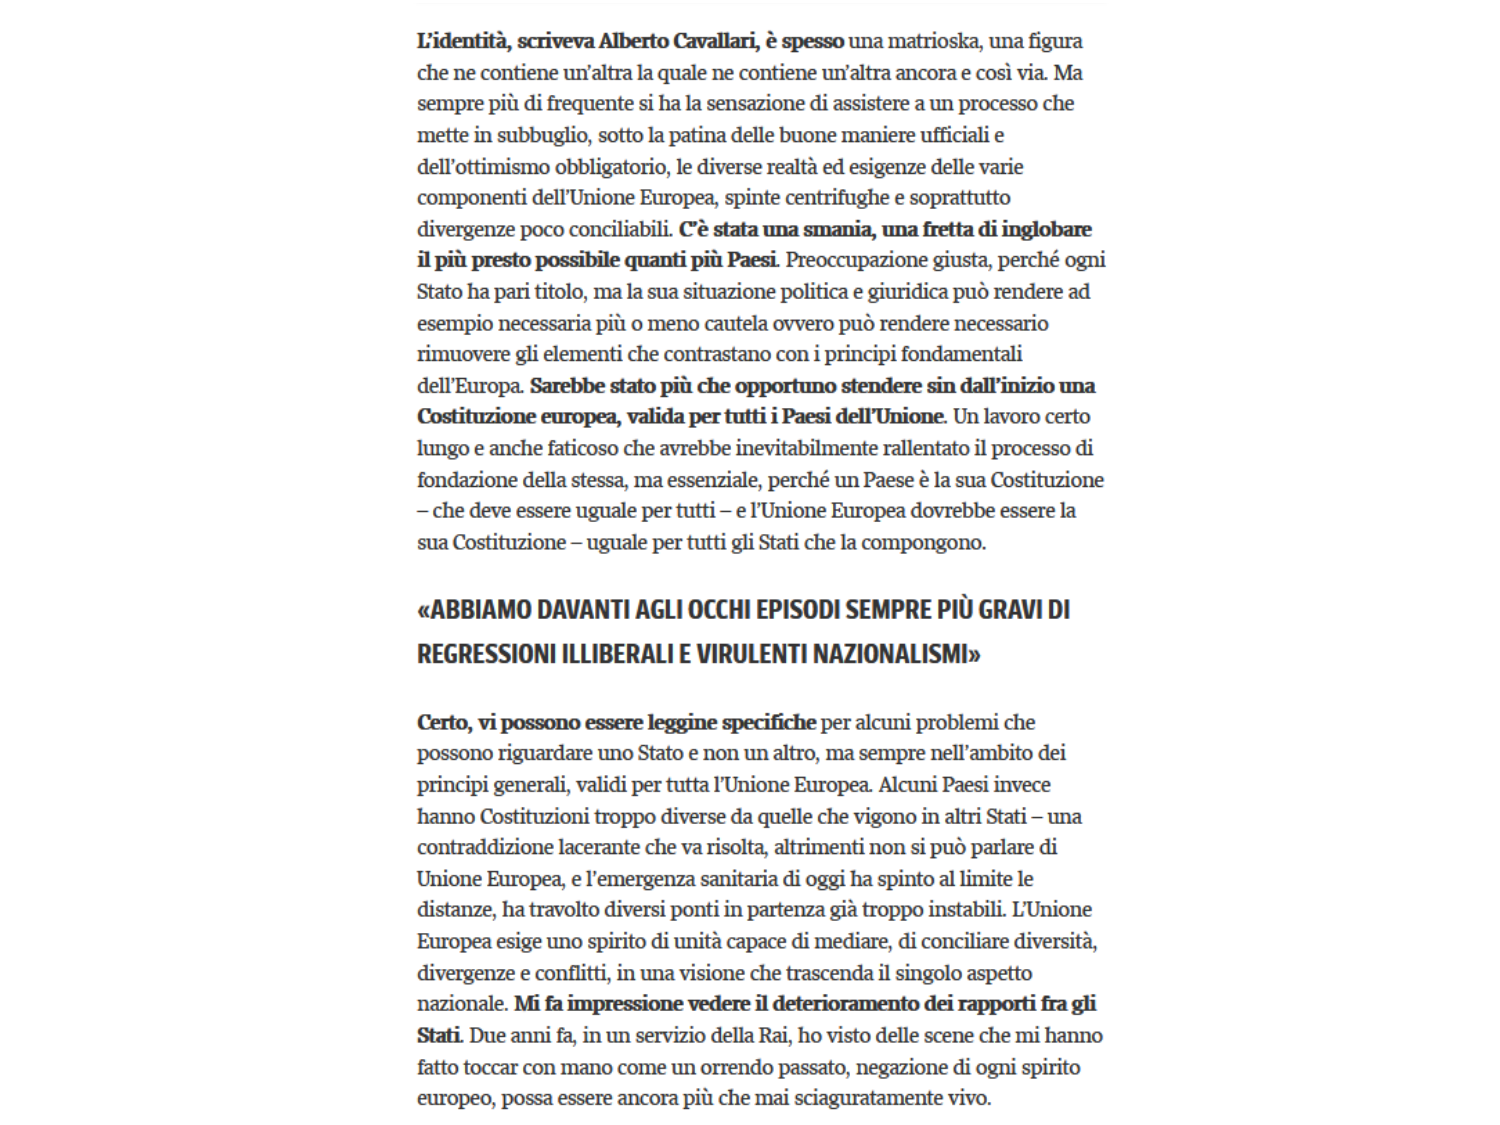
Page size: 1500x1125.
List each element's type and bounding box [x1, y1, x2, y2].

picture [383, 3, 1117, 1125]
